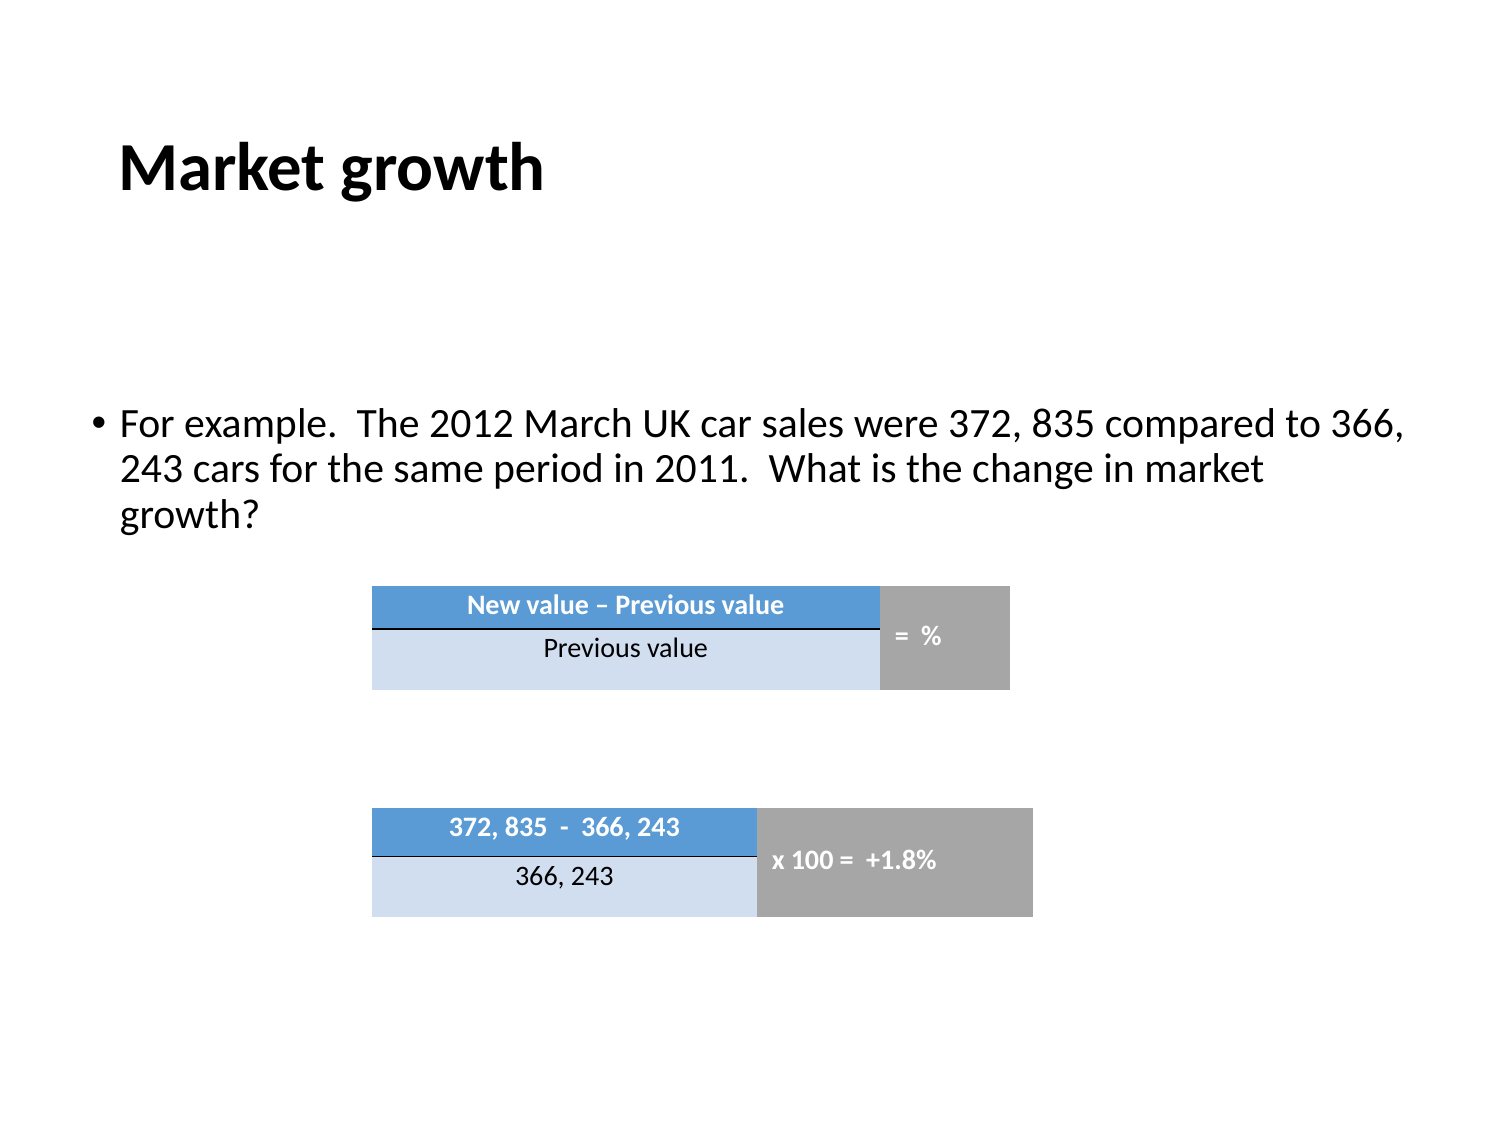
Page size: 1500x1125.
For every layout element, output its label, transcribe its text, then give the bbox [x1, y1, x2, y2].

list For example. The 2012 March UK car sales were 372, 835 compared to 366, 243 cars for the same period in 2011. What is the change in market growth? [76, 326, 1427, 1047]
table_cell Previous value [372, 630, 880, 690]
title Market growth [103, 59, 1397, 278]
table_header x 100 = +1.8% [757, 808, 1033, 917]
table_header New value – Previous value [372, 586, 880, 628]
table_header = % [880, 586, 1010, 690]
table_cell 366, 243 [372, 857, 757, 917]
table_header 372, 835 - 366, 243 [372, 808, 757, 856]
